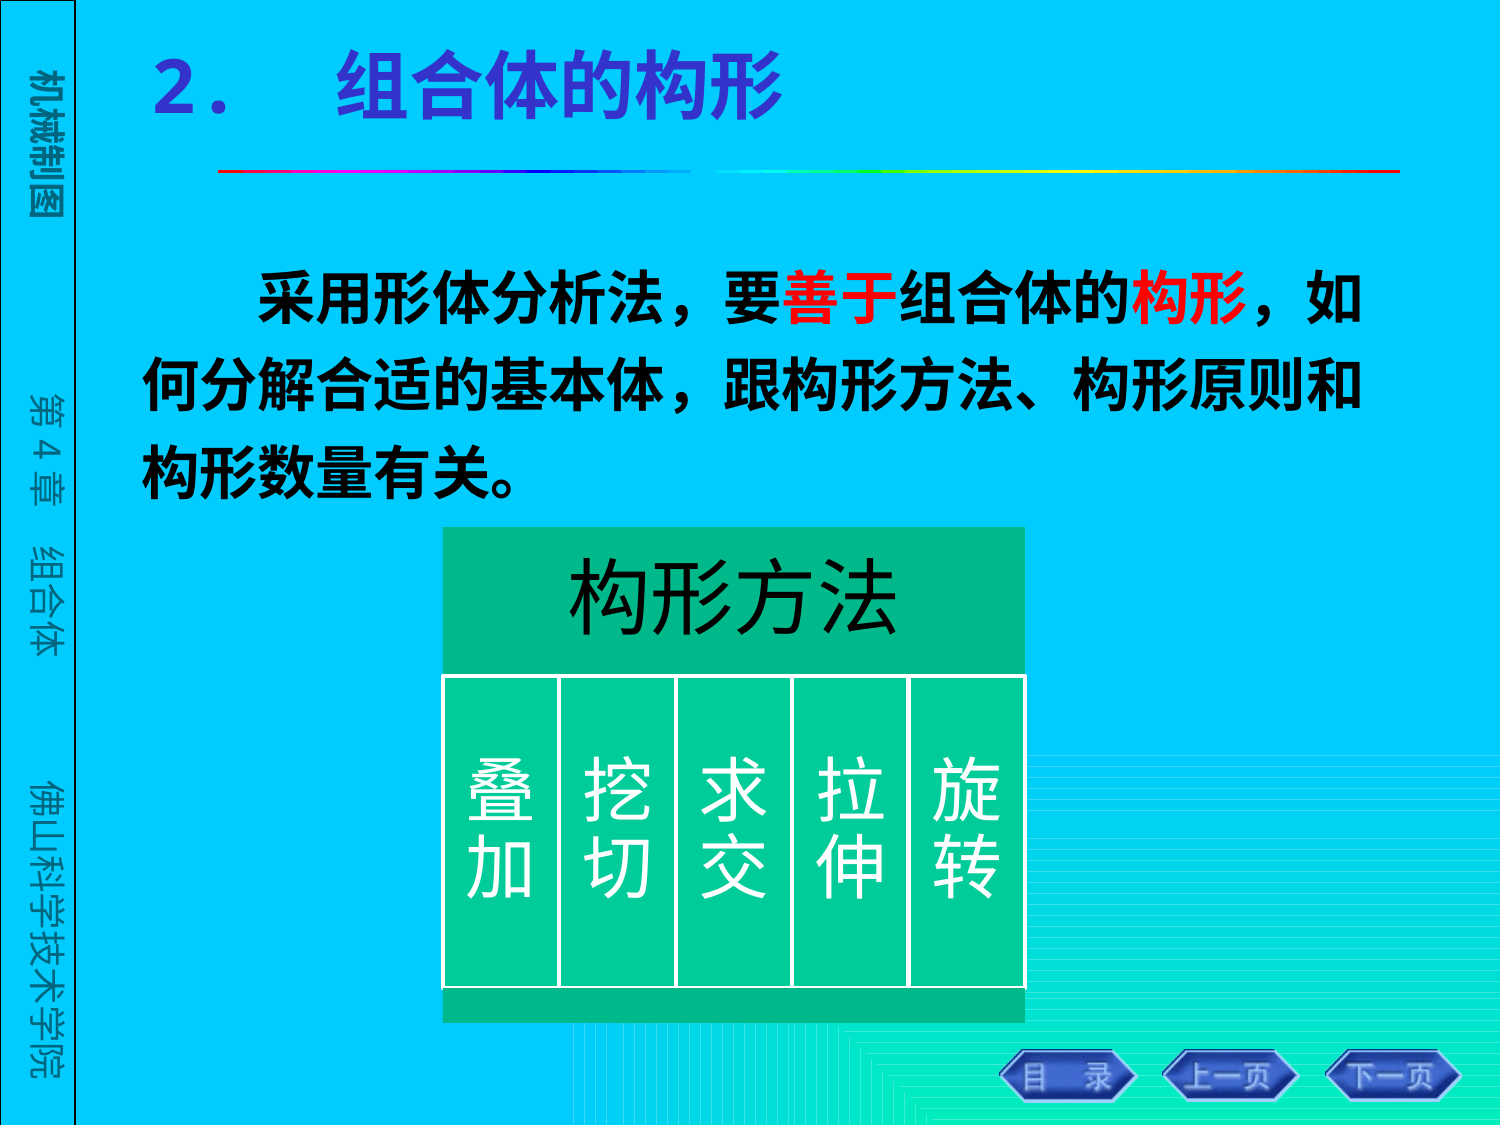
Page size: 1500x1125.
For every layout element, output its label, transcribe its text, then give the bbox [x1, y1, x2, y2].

text_box 2. 组合体的构形 [136, 30, 1424, 161]
picture [1325, 1049, 1463, 1102]
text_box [442, 526, 1026, 1024]
text_box 采用形体分析法，要善于组合体的构形，如何分解合适的基本体，跟构形方法、构形原则和构形数量有关。 [141, 243, 1389, 506]
picture [999, 1049, 1138, 1103]
picture [1162, 1049, 1300, 1102]
